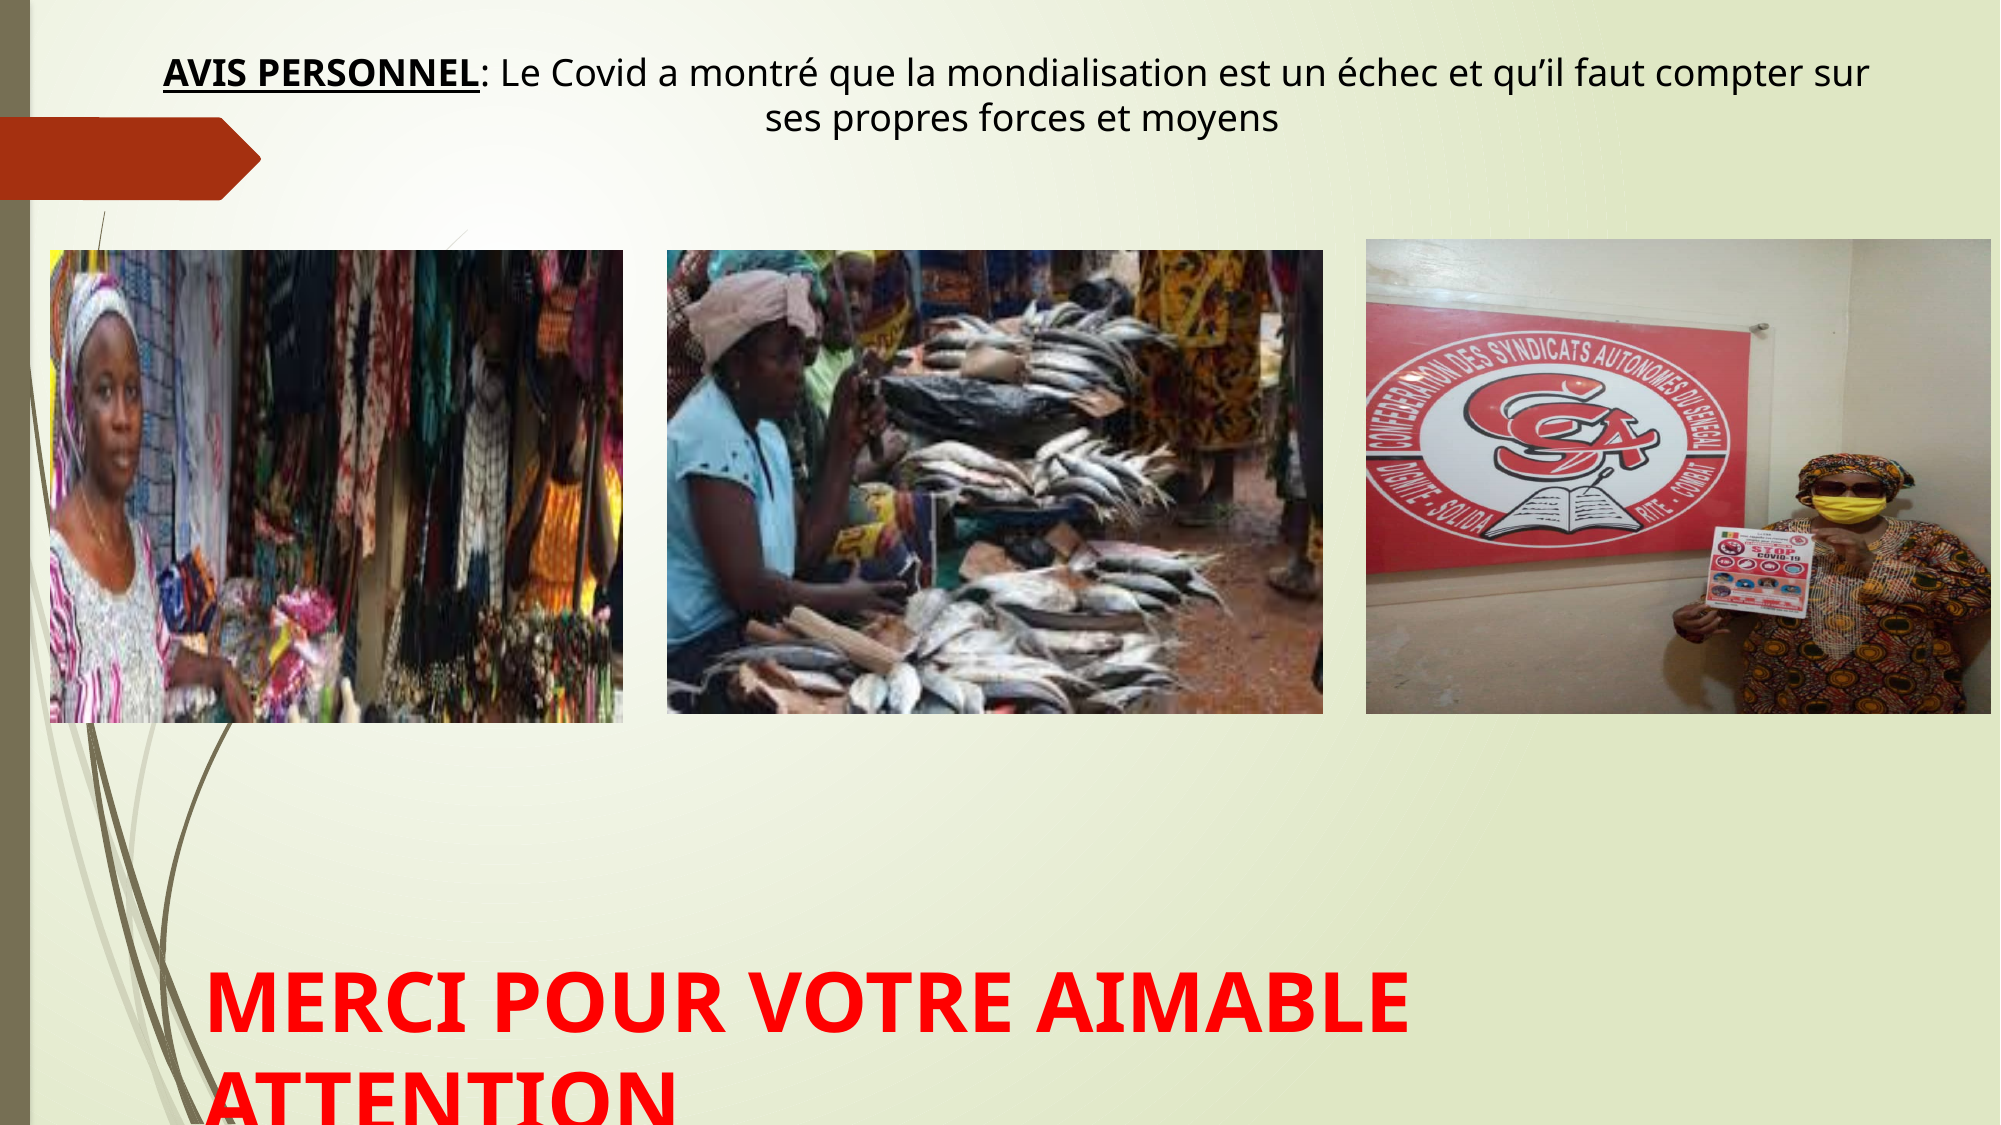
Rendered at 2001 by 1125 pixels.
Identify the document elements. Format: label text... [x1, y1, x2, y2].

picture [1366, 239, 1991, 714]
text_box AVIS PERSONNEL: Le Covid a montré que la mondialisation est un échec et qu’il faut compter sur ses propres forces et moyens [22, 0, 2000, 237]
picture [666, 249, 1323, 714]
picture [50, 249, 624, 723]
text_box MERCI POUR VOTRE AIMABLE ATTENTION [188, 941, 1857, 1125]
